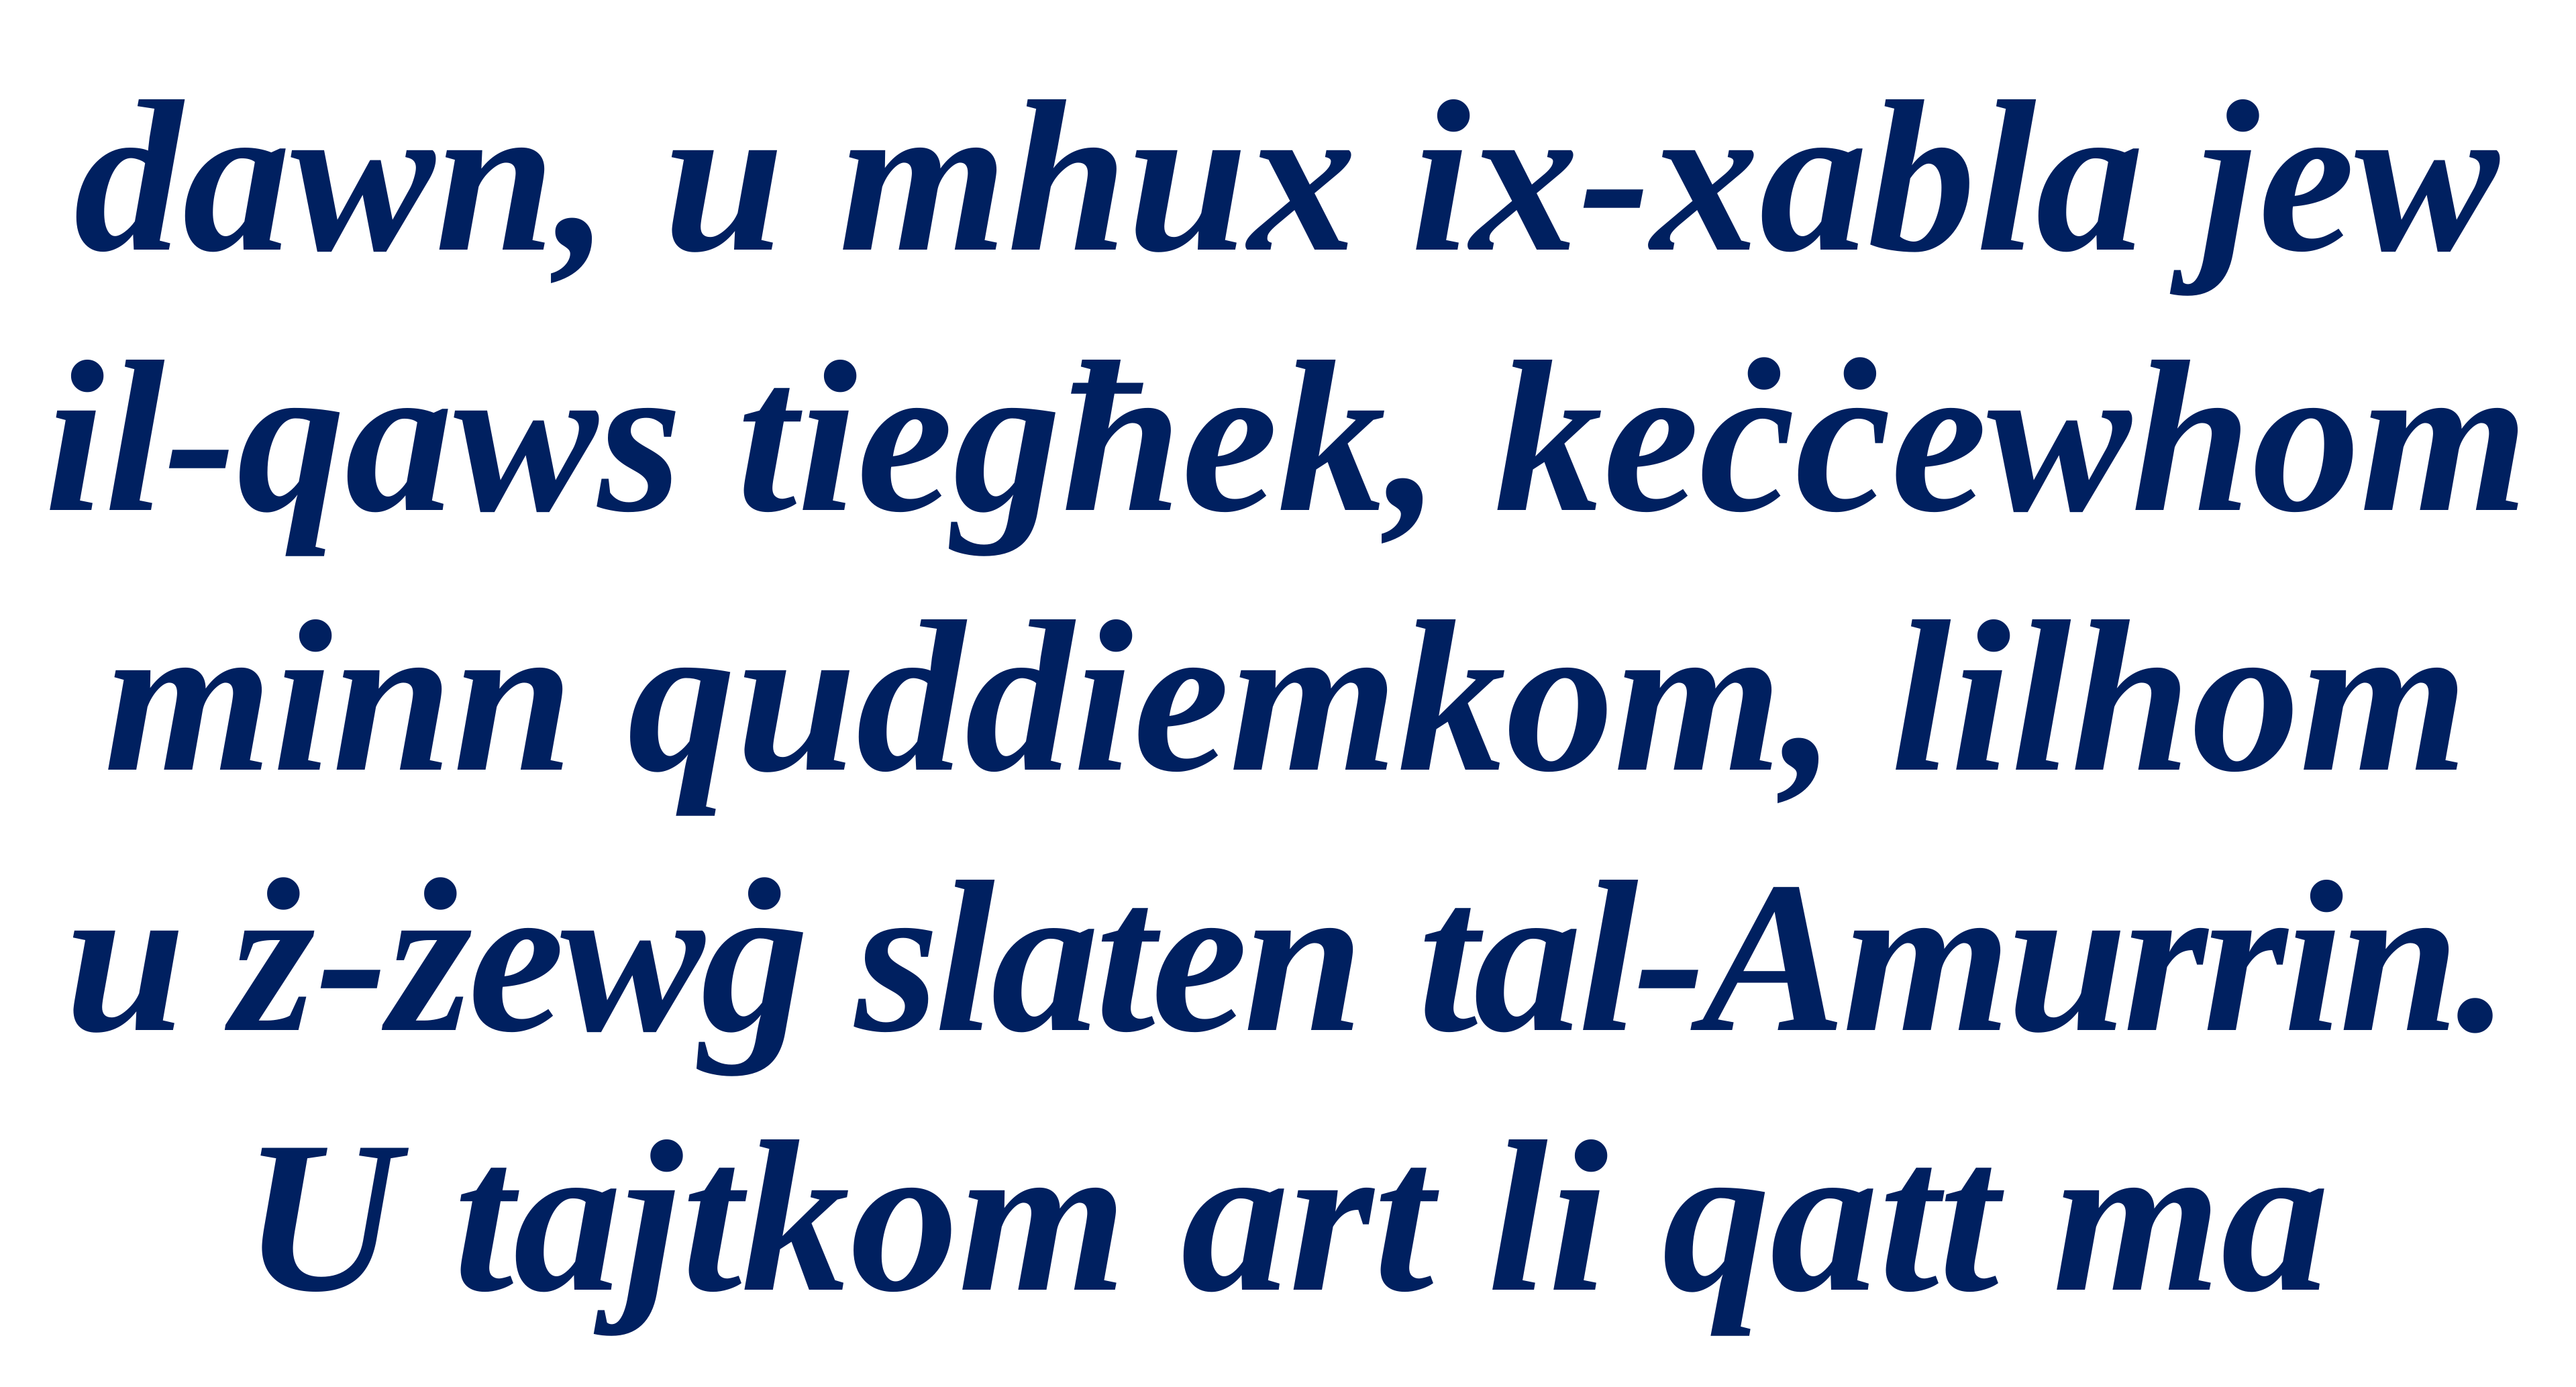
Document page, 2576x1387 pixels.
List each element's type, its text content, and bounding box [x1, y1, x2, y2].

text_box dawn, u mhux ix-xabla jew il-qaws tiegħek, keċċewhom minn quddiemkom, lilhom u ż-żewġ slaten tal-Amurrin. U tajtkom art li qatt ma [41, 34, 2534, 1334]
